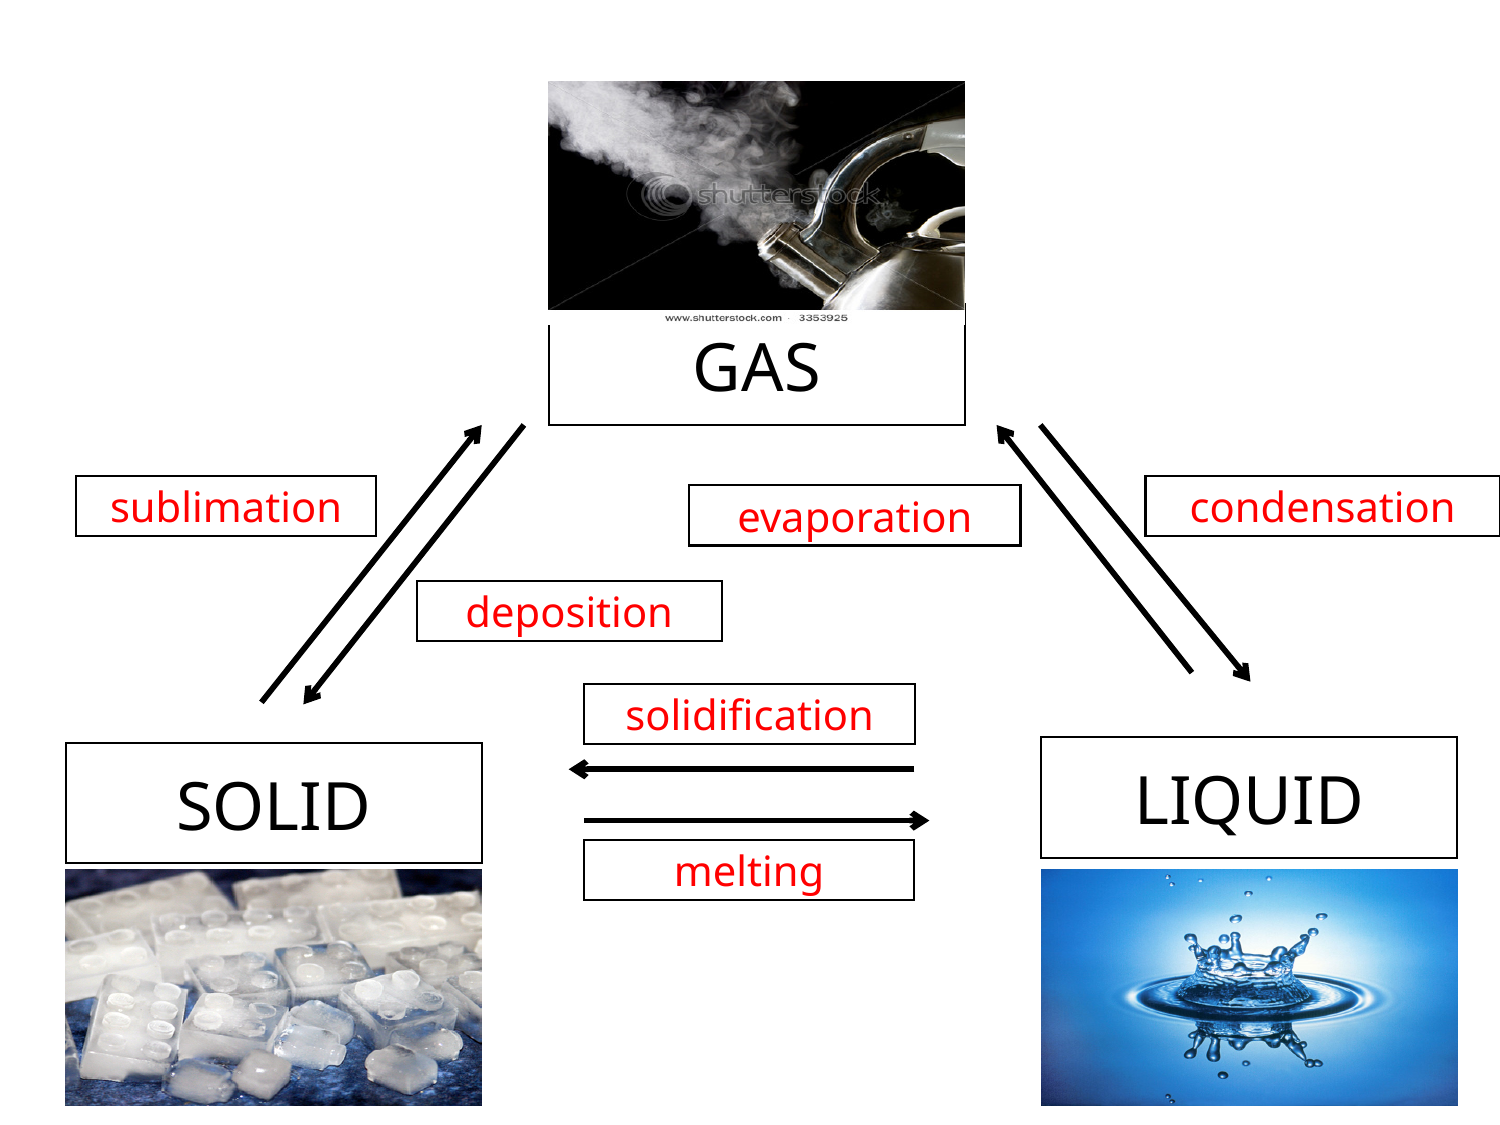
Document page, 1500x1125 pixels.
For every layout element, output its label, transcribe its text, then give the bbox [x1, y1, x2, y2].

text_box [1040, 424, 1251, 682]
text_box LIQUID [1040, 736, 1458, 859]
text_box condensation [1251, 475, 1500, 537]
text_box sublimation [75, 475, 261, 537]
text_box solidification [583, 683, 916, 745]
text_box evaporation [688, 484, 996, 547]
picture [1041, 869, 1458, 1106]
text_box SOLID [65, 742, 483, 864]
text_box melting [583, 839, 915, 901]
text_box deposition [524, 580, 723, 642]
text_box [261, 424, 482, 703]
picture [548, 81, 965, 325]
picture [65, 869, 482, 1106]
text_box GAS [548, 303, 966, 426]
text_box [996, 424, 1192, 673]
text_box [303, 424, 524, 705]
